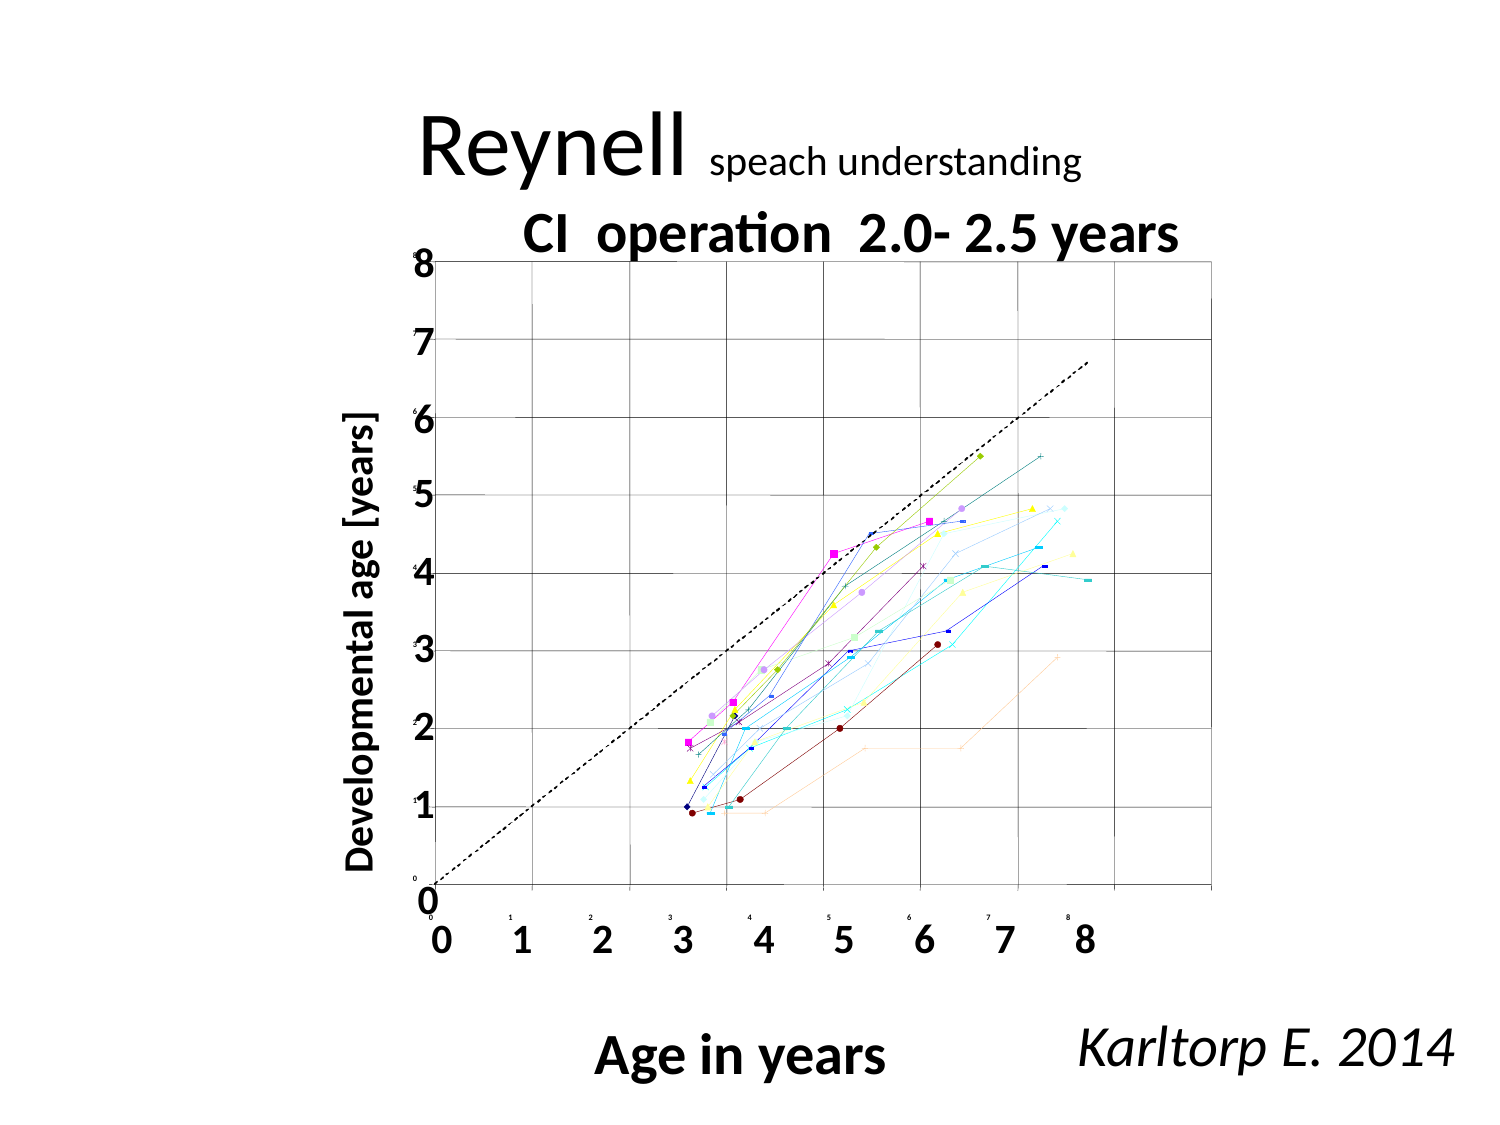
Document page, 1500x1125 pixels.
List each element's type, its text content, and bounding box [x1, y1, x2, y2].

text_box Karltorp E. 2014 [1076, 1007, 1456, 1078]
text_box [409, 235, 1212, 951]
title Reynell speach understanding [75, 45, 1425, 233]
text_box Age in years [594, 1015, 887, 1086]
text_box Developmental age [years] [330, 378, 386, 874]
